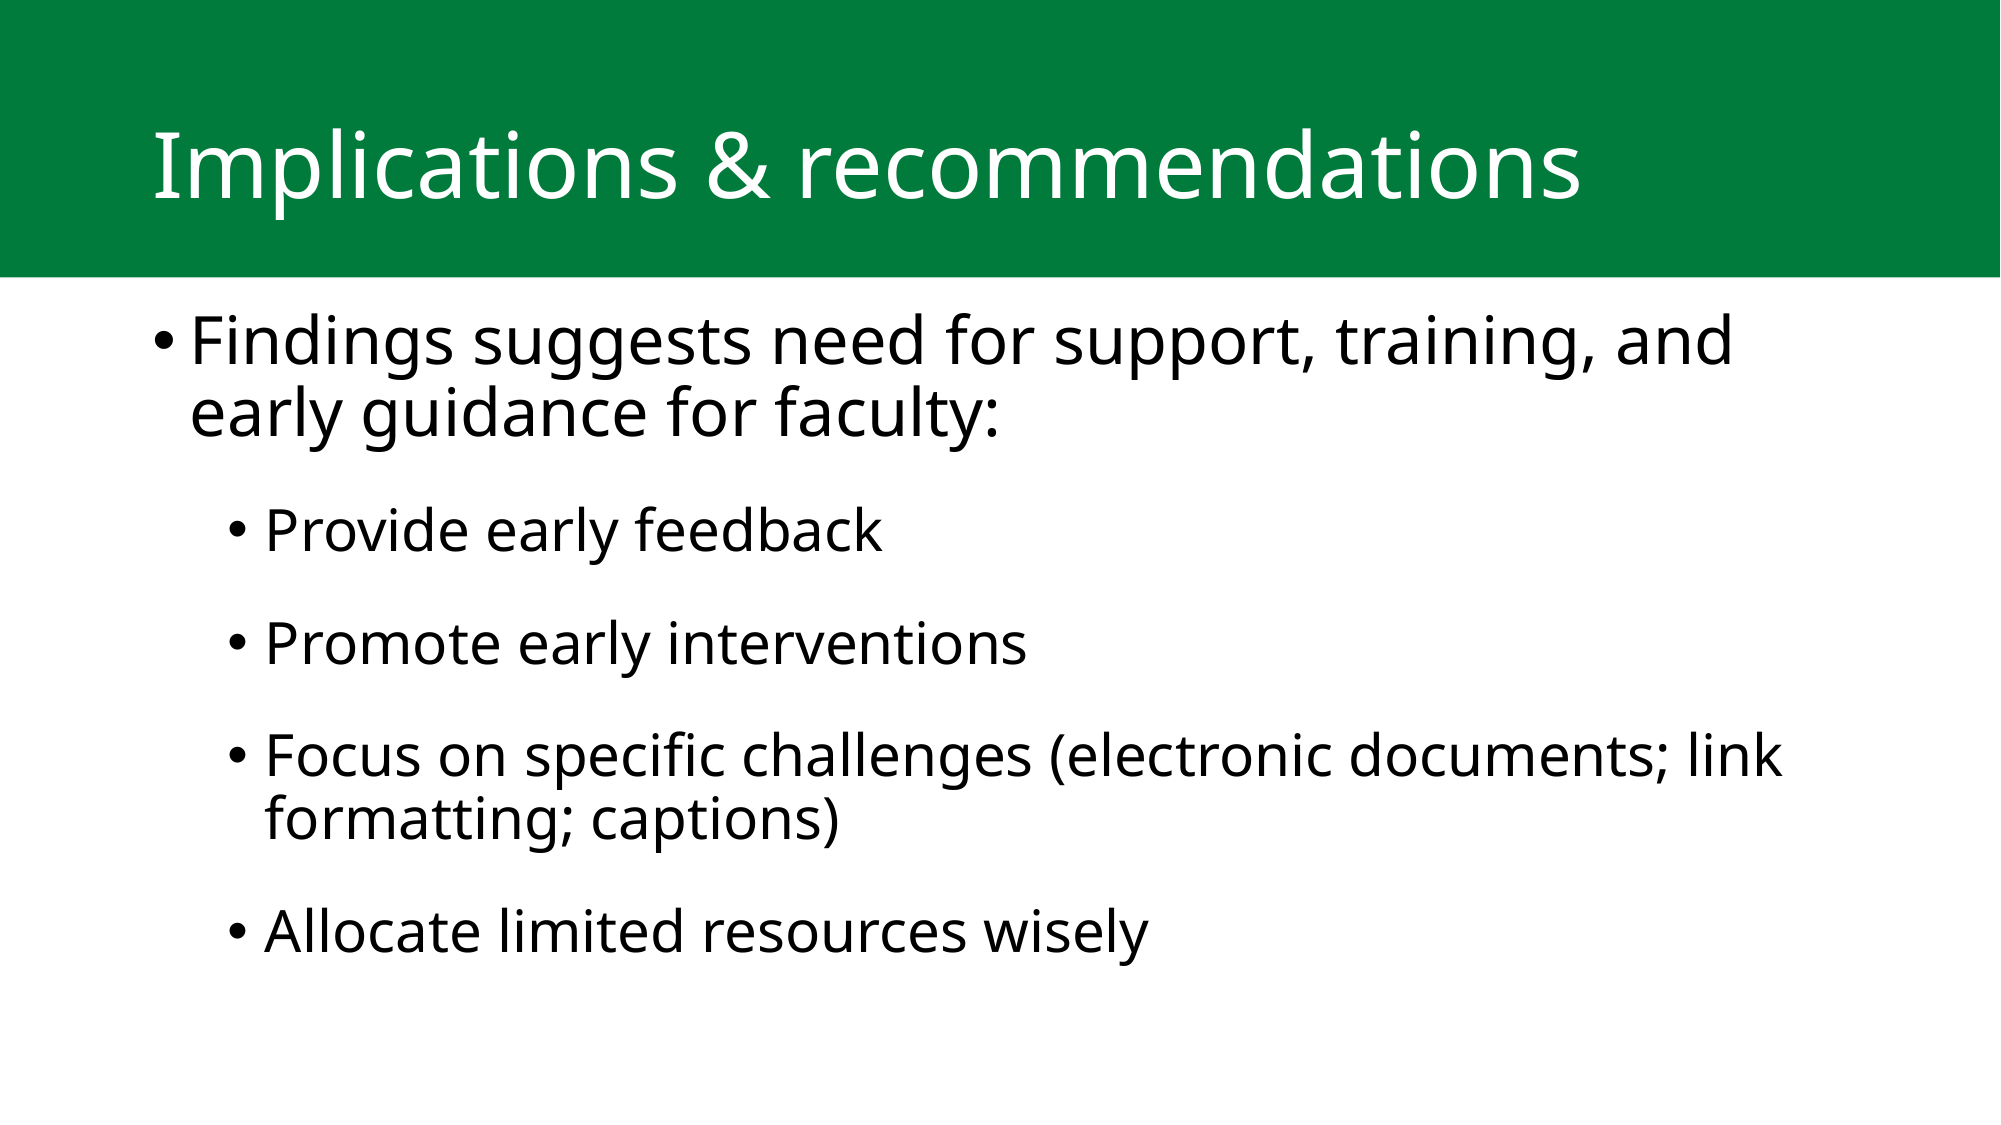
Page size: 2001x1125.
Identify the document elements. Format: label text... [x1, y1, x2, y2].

title Implications & recommendations [137, 59, 1863, 278]
list Findings suggests need for support, training, and early guidance for faculty: Provide early feedback Promote early interventions Focus on specific challenges (electronic documents; link formatting; captions) Allocate limited resources wisely [137, 299, 1863, 1014]
